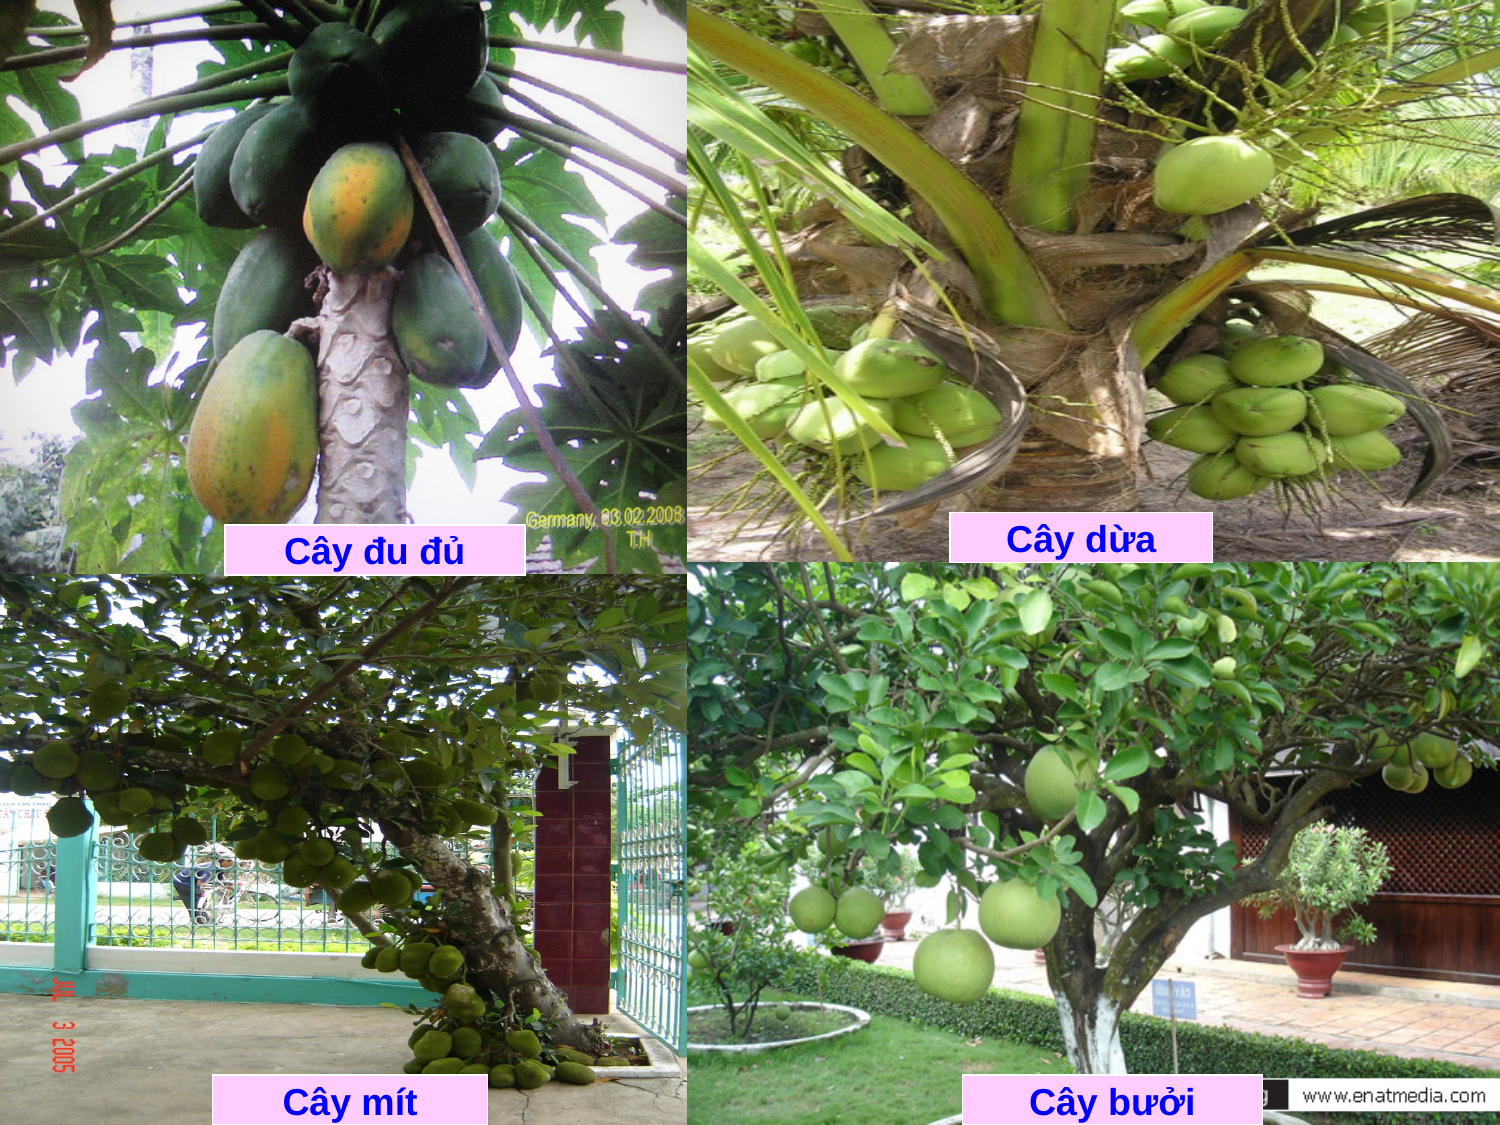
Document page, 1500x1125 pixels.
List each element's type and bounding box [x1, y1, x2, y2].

text_box [0, 0, 1500, 1125]
